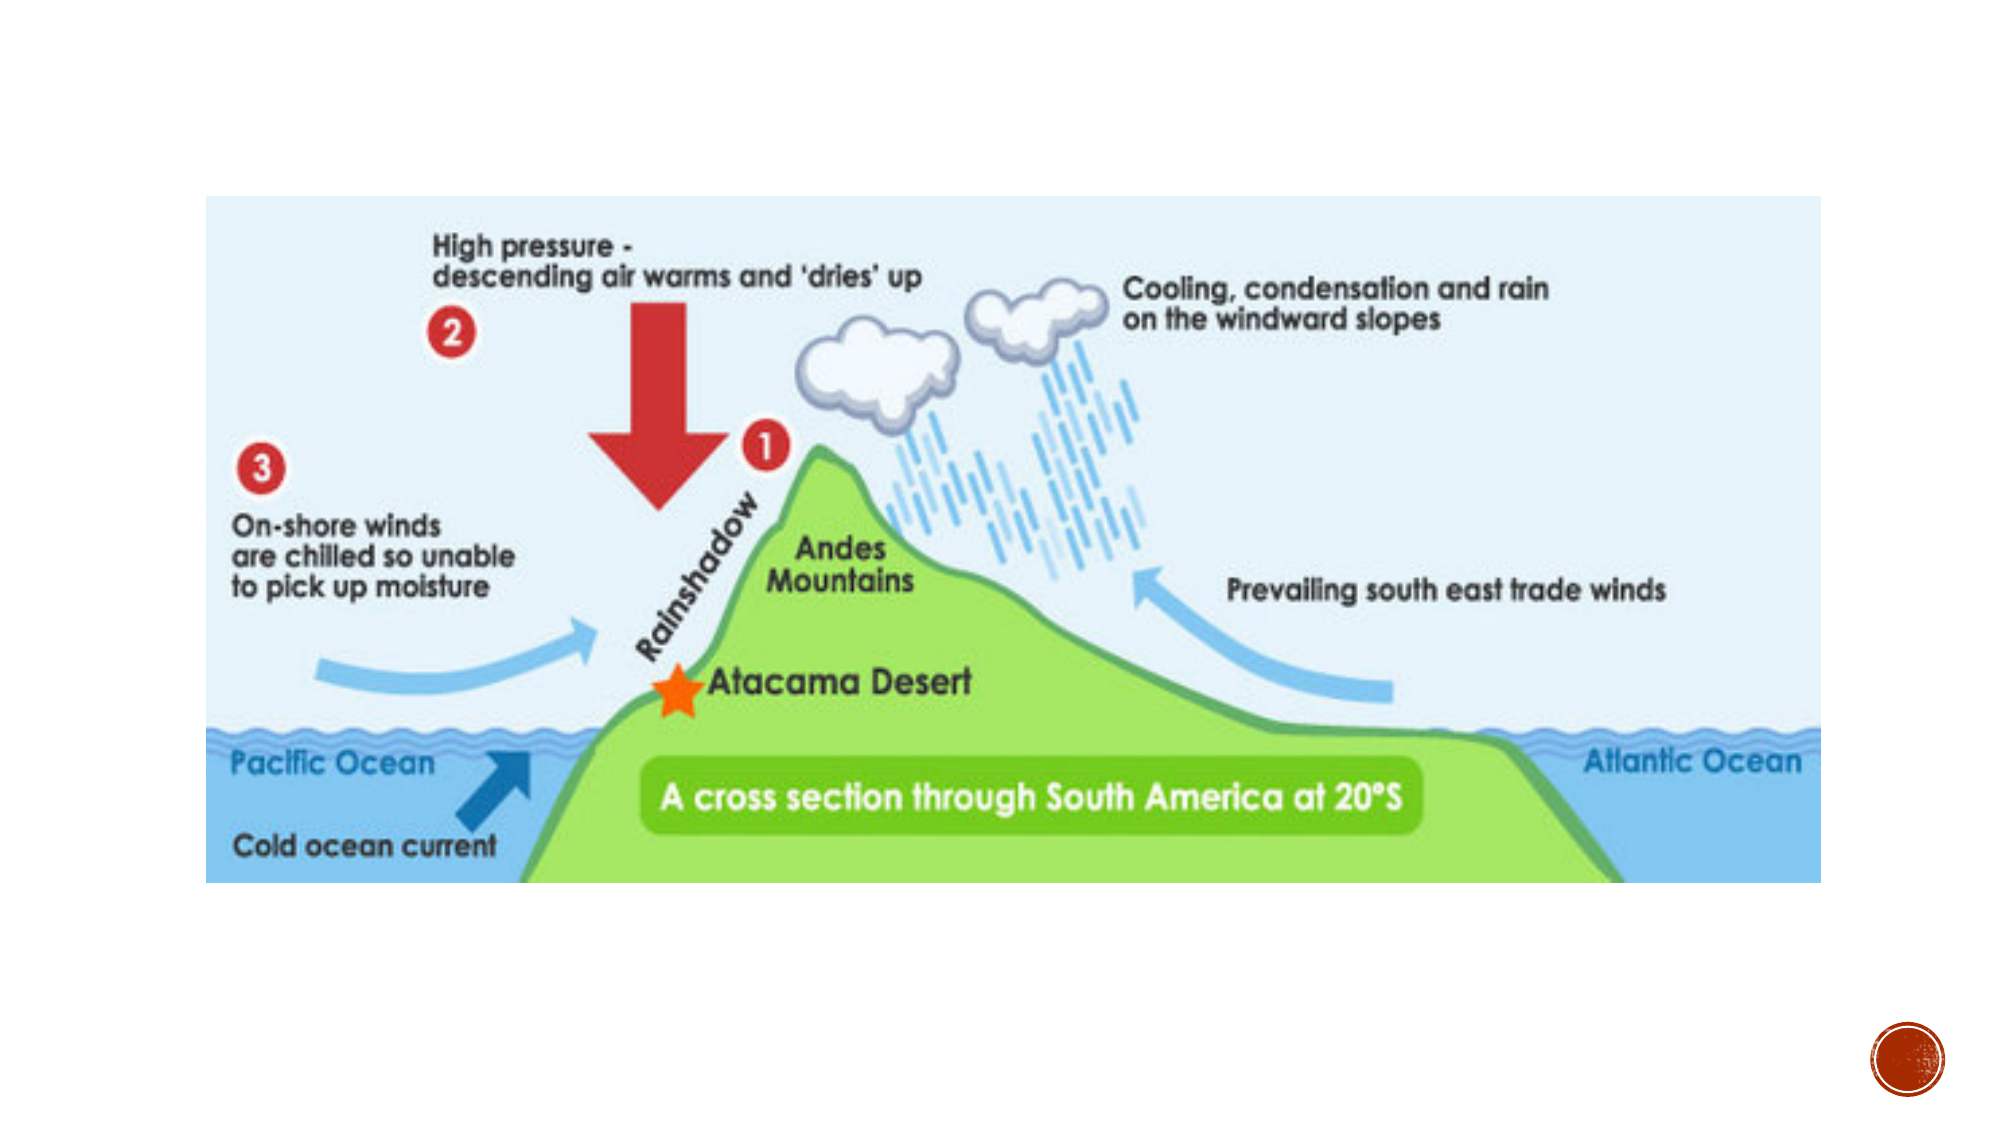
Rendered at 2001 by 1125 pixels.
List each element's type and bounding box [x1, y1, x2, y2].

picture [207, 197, 1820, 882]
